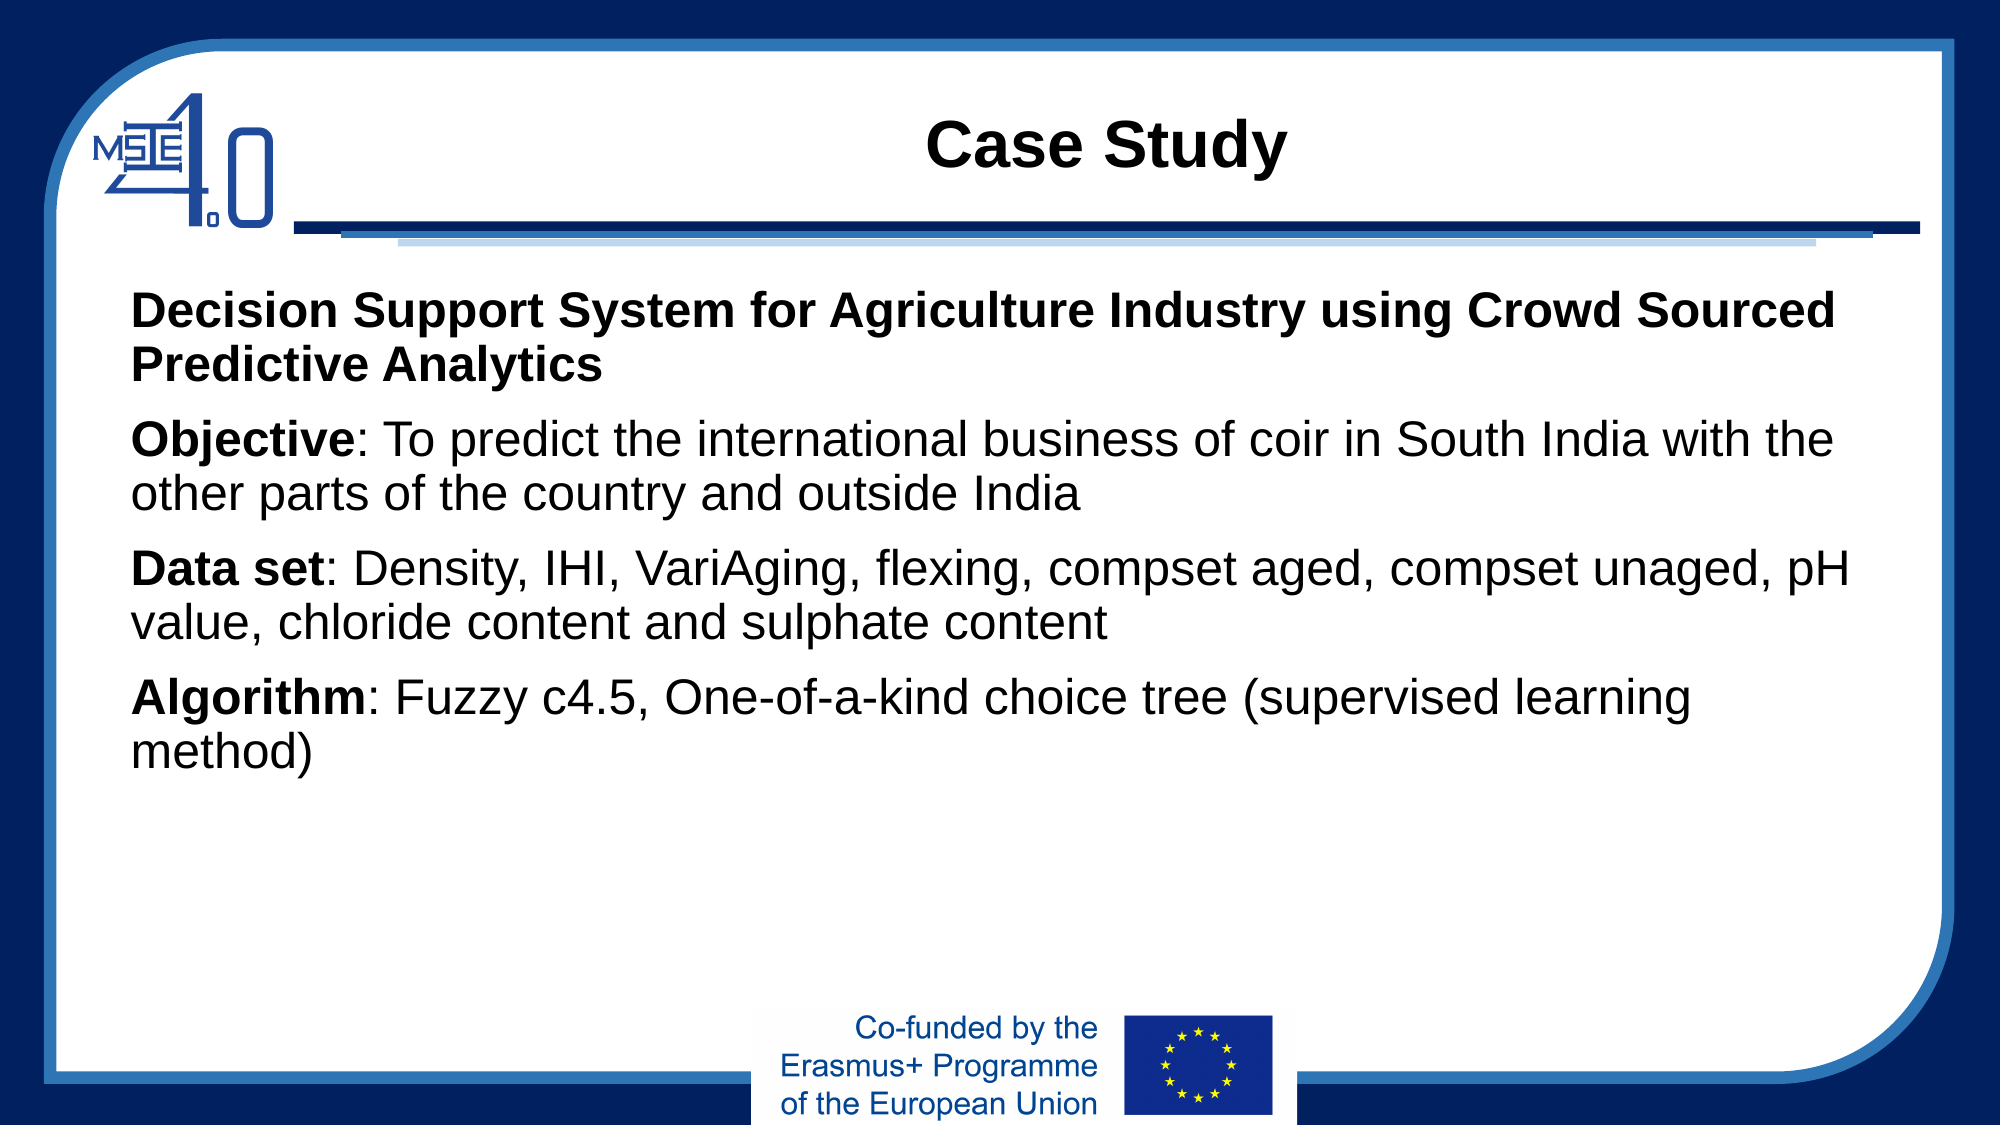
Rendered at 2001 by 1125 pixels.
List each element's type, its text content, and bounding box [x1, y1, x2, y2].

list Decision Support System for Agriculture Industry using Crowd Sourced Predictive Analytics Objective: To predict the international business of coir in South India with the other parts of the country and outside India Data set: Density, IHI, VariAging, flexing, compset aged, compset unaged, pH value, chloride content and sulphate content Algorithm: Fuzzy c4.5, One-of-a-kind choice tree (supervised learning method) [115, 277, 1889, 984]
title Case Study [294, 73, 1921, 220]
picture [751, 1003, 1298, 1125]
